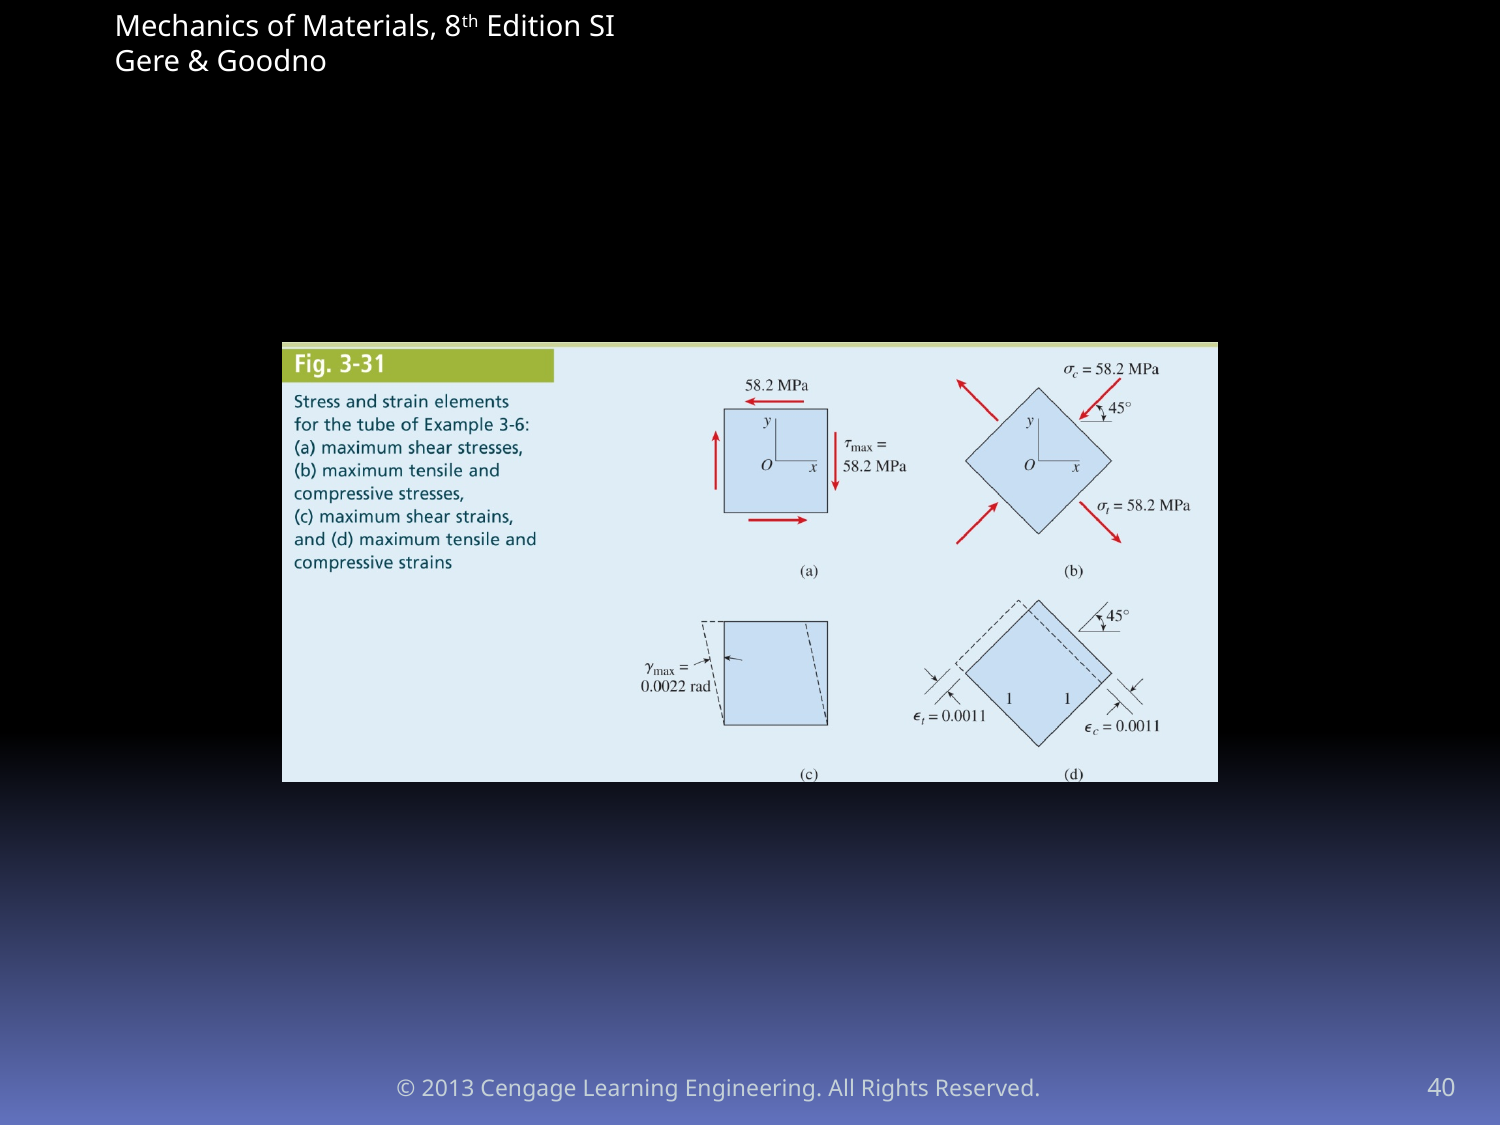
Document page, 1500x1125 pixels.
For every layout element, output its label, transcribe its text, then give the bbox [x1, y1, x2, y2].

footer © 2013 Cengage Learning Engineering. All Rights Reserved. [150, 1052, 1063, 1113]
picture [281, 342, 1219, 783]
slide_number 40 [1412, 1052, 1488, 1113]
text_box Mechanics of Materials, 8th Edition SI Gere & Goodno [99, 0, 1450, 85]
